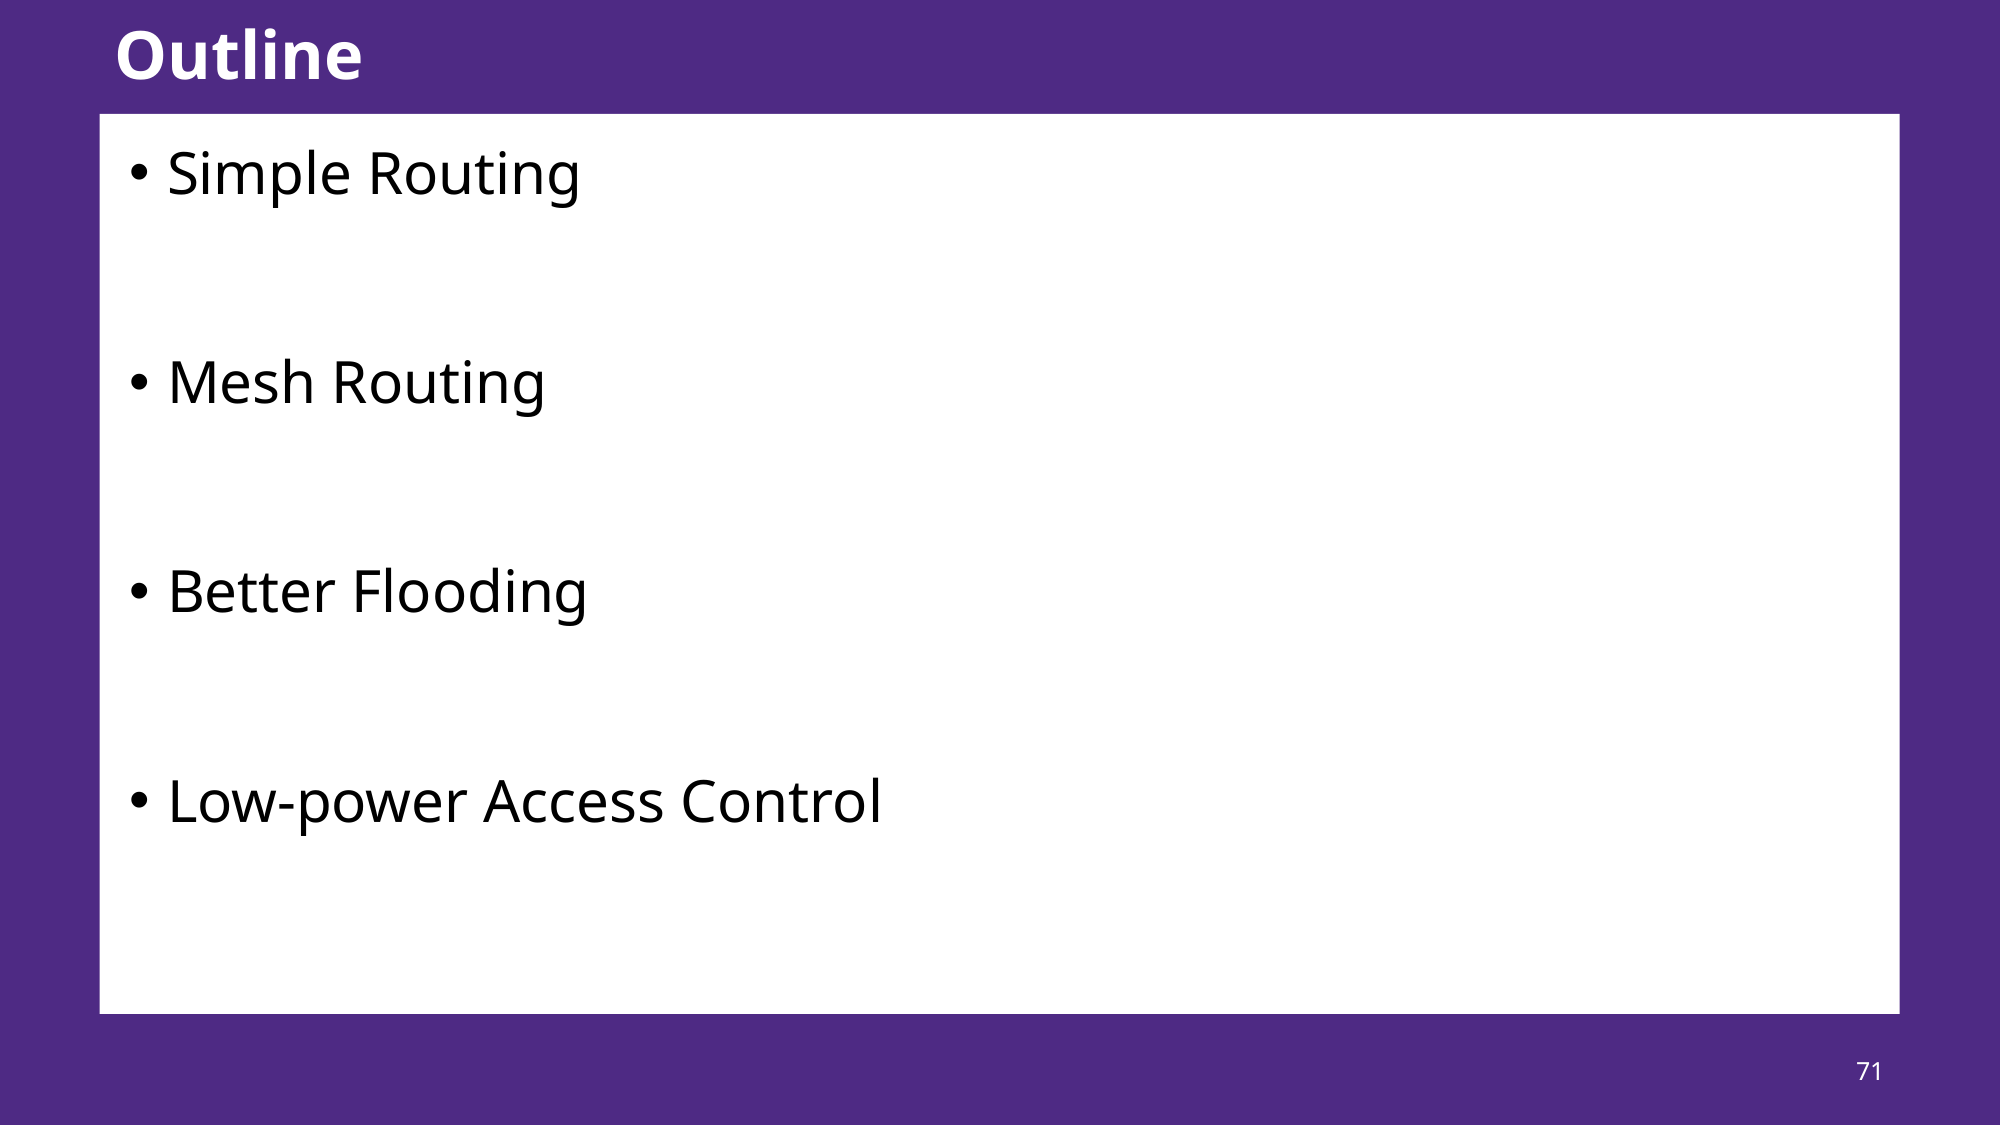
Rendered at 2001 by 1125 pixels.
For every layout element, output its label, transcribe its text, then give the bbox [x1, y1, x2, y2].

list Simple Routing Mesh Routing Better Flooding Low-power Access Control [99, 114, 1900, 1014]
slide_number 71 [1749, 1042, 1900, 1103]
title Outline [99, 1, 1900, 114]
